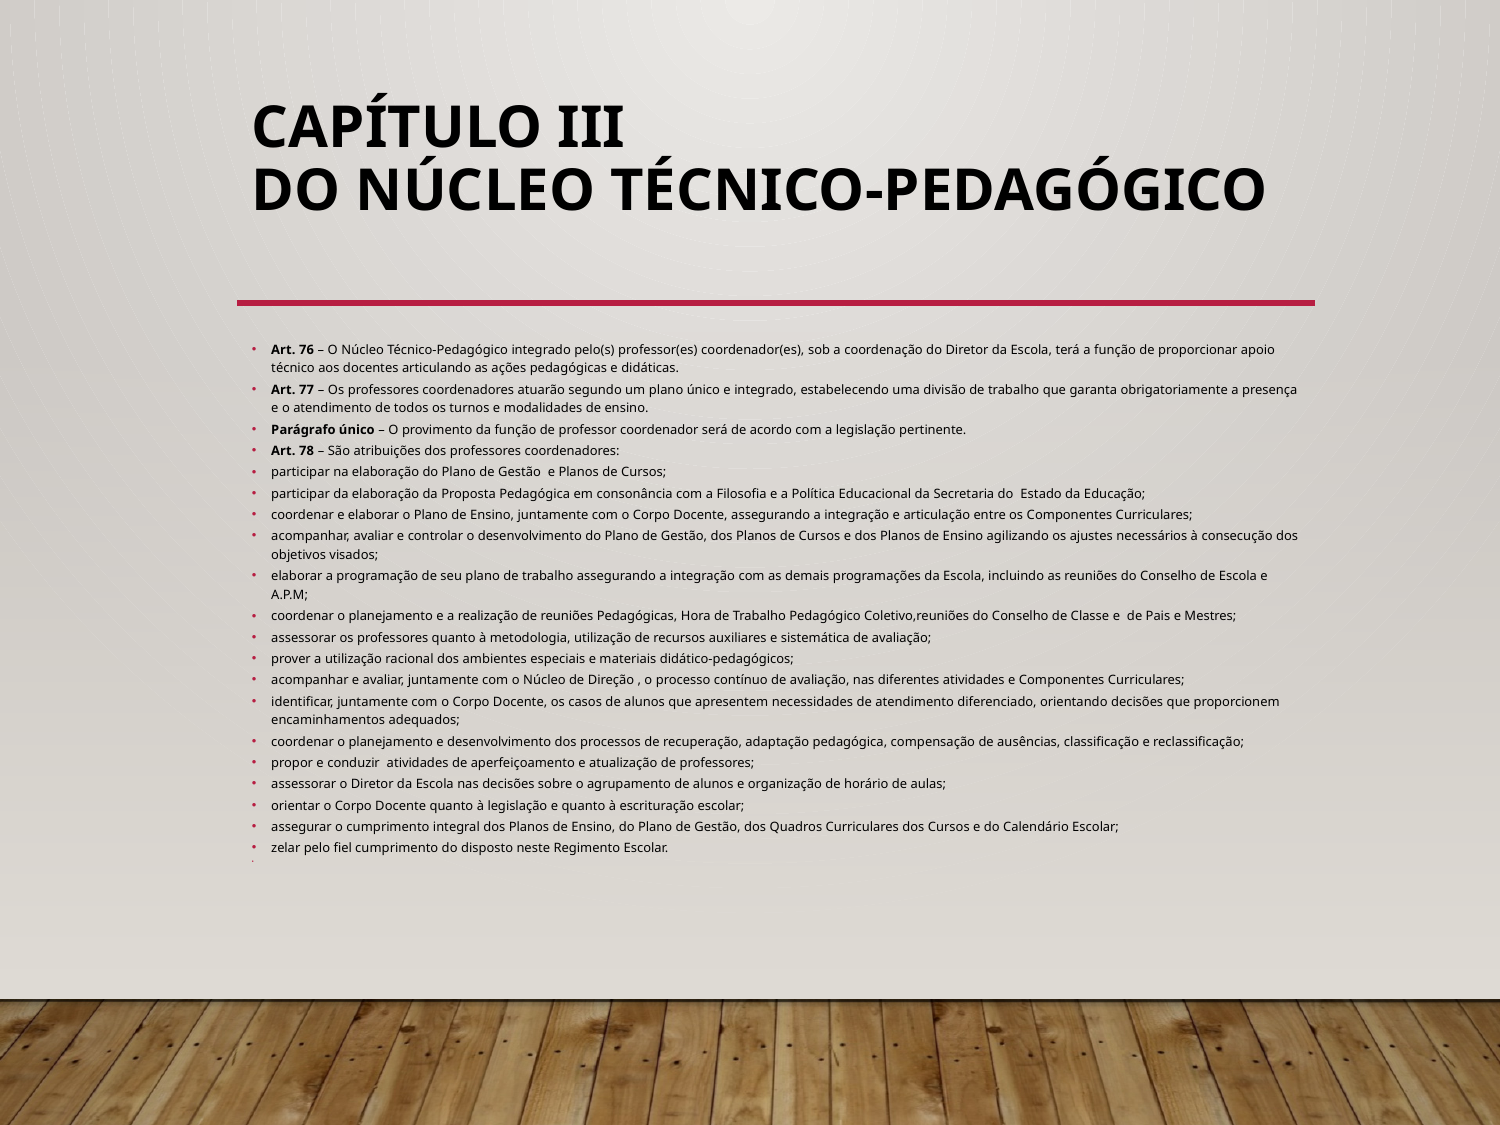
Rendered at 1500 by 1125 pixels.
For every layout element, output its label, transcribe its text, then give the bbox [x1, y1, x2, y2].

title Capítulo III Do Núcleo Técnico-Pedagógico [236, 90, 1315, 305]
picture [0, 999, 1500, 1125]
list Art. 76 – O Núcleo Técnico-Pedagógico integrado pelo(s) professor(es) coordenador(es), sob a coordenação do Diretor da Escola, terá a função de proporcionar apoio técnico aos docentes articulando as ações pedagógicas e didáticas. Art. 77 – Os professores coordenadores atuarão segundo um plano único e integrado, estabelecendo uma divisão de trabalho que garanta obrigatoriamente a presença e o atendimento de todos os turnos e modalidades de ensino. Parágrafo único – O provimento da função de professor coordenador será de acordo com a legislação pertinente. Art. 78 – São atribuições dos professores coordenadores: participar na elaboração do Plano de Gestão e Planos de Cursos; participar da elaboração da Proposta Pedagógica em consonância com a Filosofia e a Política Educacional da Secretaria do Estado da Educação; coordenar e elaborar o Plano de Ensino, juntamente com o Corpo Docente, assegurando a integração e articulação entre os Componentes Curriculares; acompanhar, avaliar e controlar o desenvolvimento do Plano de Gestão, dos Planos de Cursos e dos Planos de Ensino agilizando os ajustes necessários à consecução dos objetivos visados; elaborar a programação de seu plano de trabalho assegurando a integração com as demais programações da Escola, incluindo as reuniões do Conselho de Escola e A.P.M; coordenar o planejamento e a realização de reuniões Pedagógicas, Hora de Trabalho Pedagógico Coletivo,reuniões do Conselho de Classe e de Pais e Mestres; assessorar os professores quanto à metodologia, utilização de recursos auxiliares e sistemática de avaliação; prover a utilização racional dos ambientes especiais e materiais didático-pedagógicos; acompanhar e avaliar, juntamente com o Núcleo de Direção , o processo contínuo de avaliação, nas diferentes atividades e Componentes Curriculares; identificar, juntamente com o Corpo Docente, os casos de alunos que apresentem necessidades de atendimento diferenciado, orientando decisões que proporcionem encaminhamentos adequados; coordenar o planejamento e desenvolvimento dos processos de recuperação, adaptação pedagógica, compensação de ausências, classificação e reclassificação; propor e conduzir atividades de aperfeiçoamento e atualização de professores; assessorar o Diretor da Escola nas decisões sobre o agrupamento de alunos e organização de horário de aulas; orientar o Corpo Docente quanto à legislação e quanto à escrituração escolar; assegurar o cumprimento integral dos Planos de Ensino, do Plano de Gestão, dos Quadros Curriculares dos Cursos e do Calendário Escolar; zelar pelo fiel cumprimento do disposto neste Regimento Escolar. [236, 330, 1315, 897]
